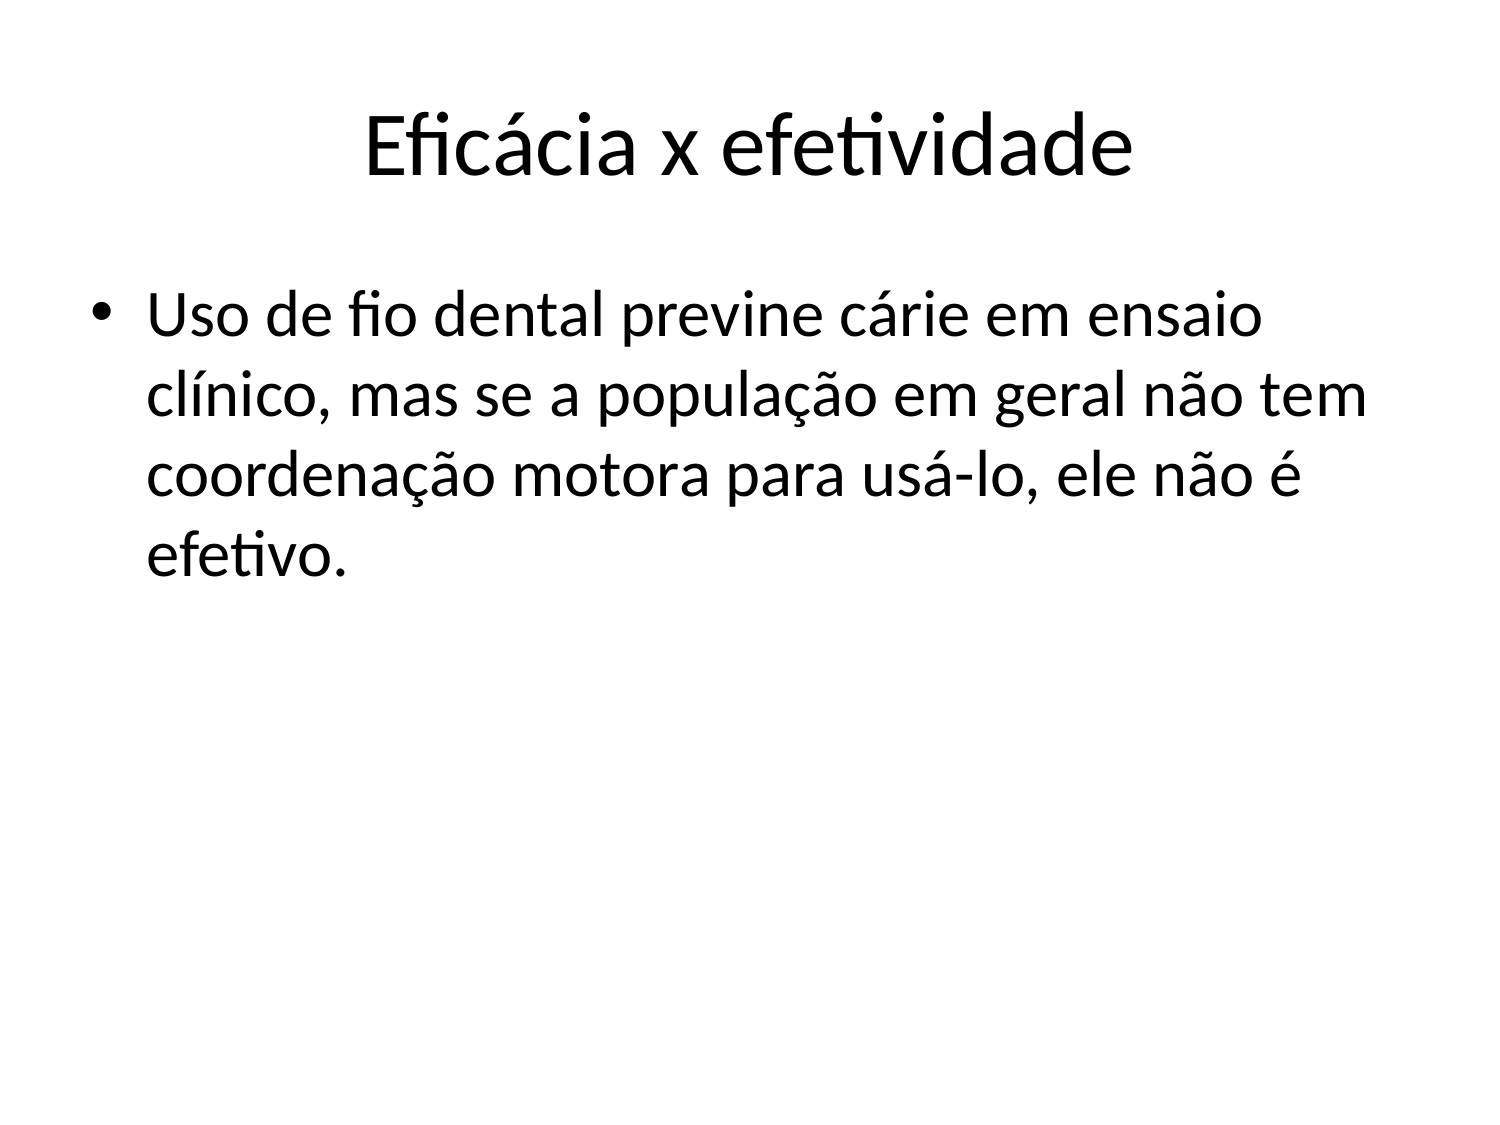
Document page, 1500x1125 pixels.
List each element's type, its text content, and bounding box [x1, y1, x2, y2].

title Eficácia x efetividade [75, 45, 1425, 233]
list Uso de fio dental previne cárie em ensaio clínico, mas se a população em geral não tem coordenação motora para usá-lo, ele não é efetivo. [75, 262, 1425, 1005]
